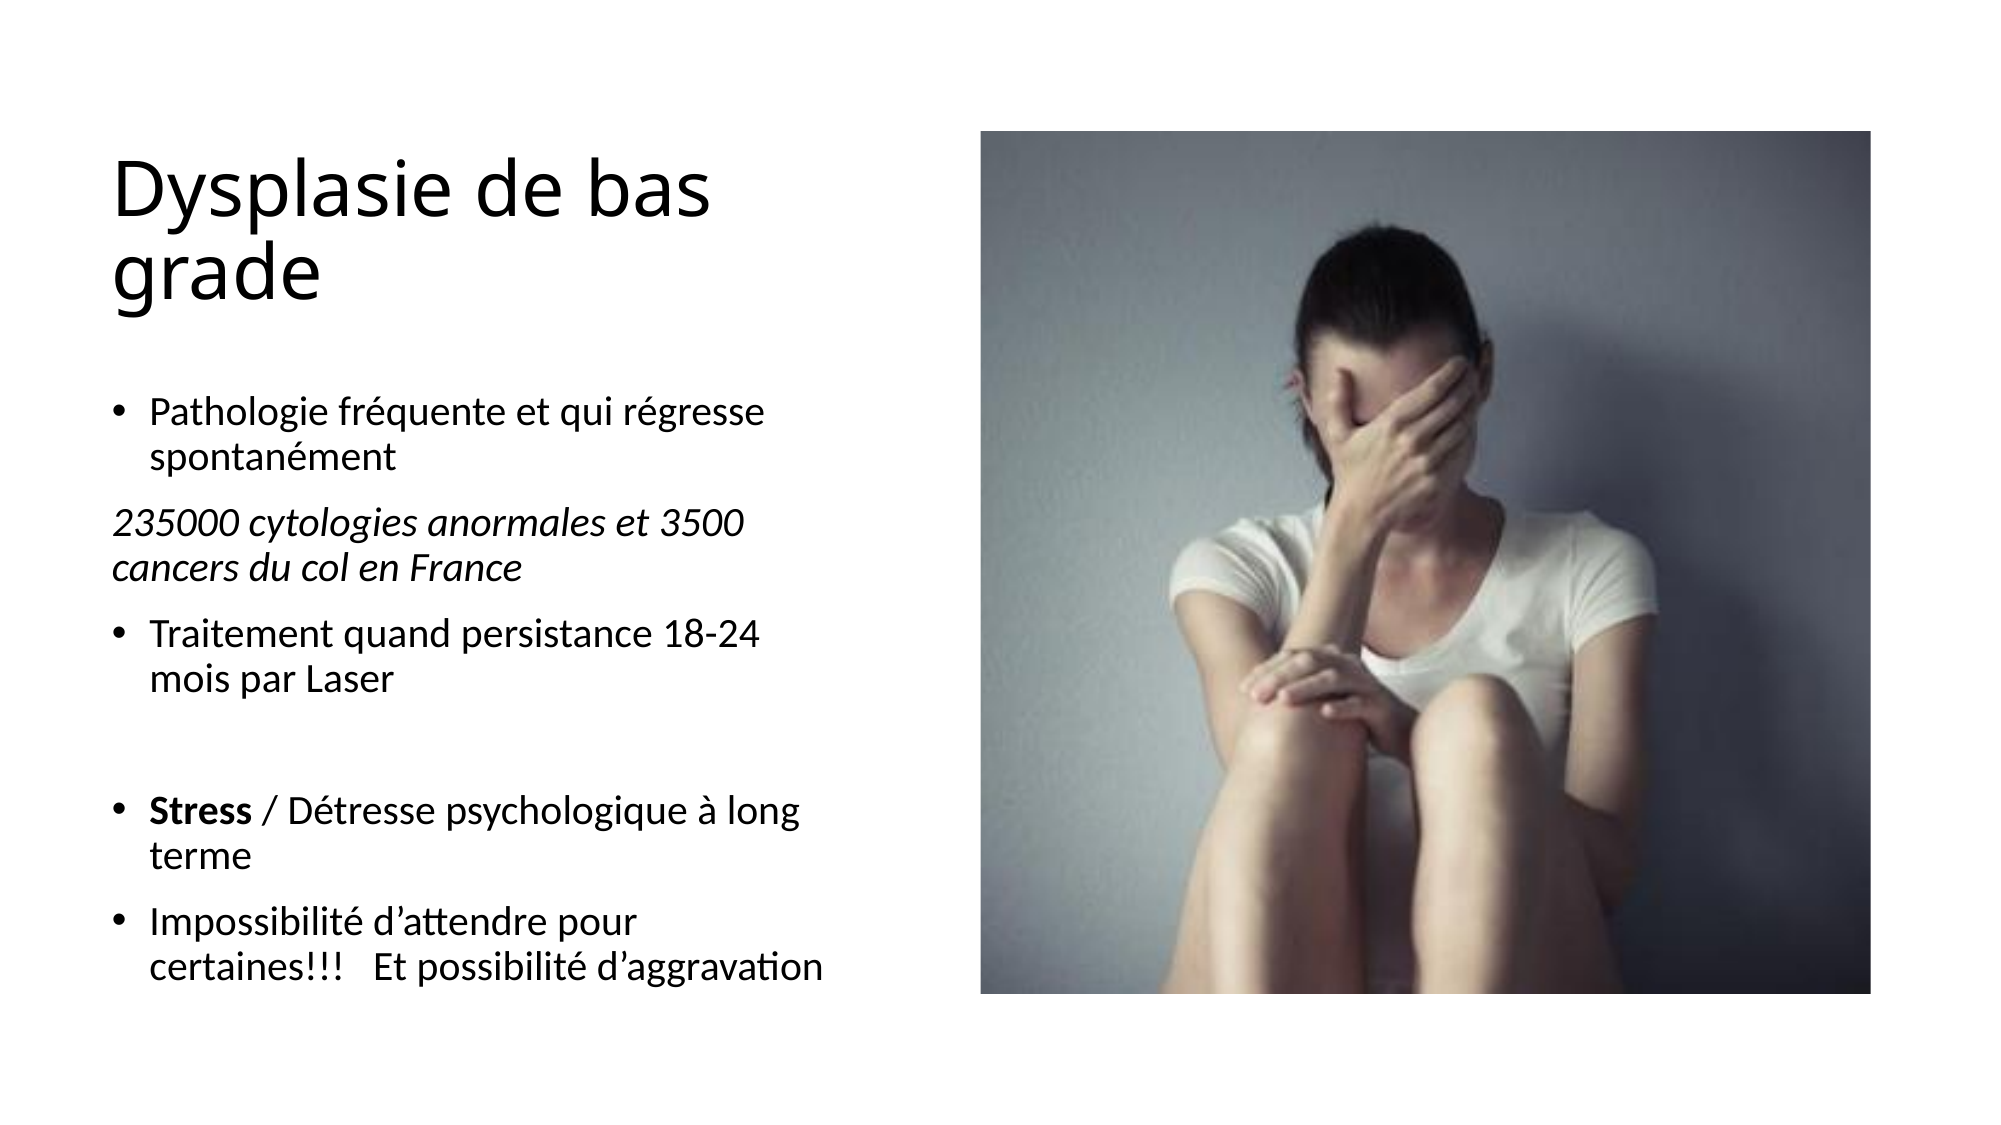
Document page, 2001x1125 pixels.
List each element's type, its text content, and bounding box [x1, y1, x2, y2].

list Pathologie fréquente et qui régresse spontanément 235000 cytologies anormales et 3500 cancers du col en France Traitement quand persistance 18-24 mois par Laser Stress / Détresse psychologique à long terme Impossibilité d’attendre pour certaines!!! Et possibilité d’aggravation [96, 382, 845, 1036]
picture [980, 131, 1871, 994]
title Dysplasie de bas grade [96, 140, 845, 326]
